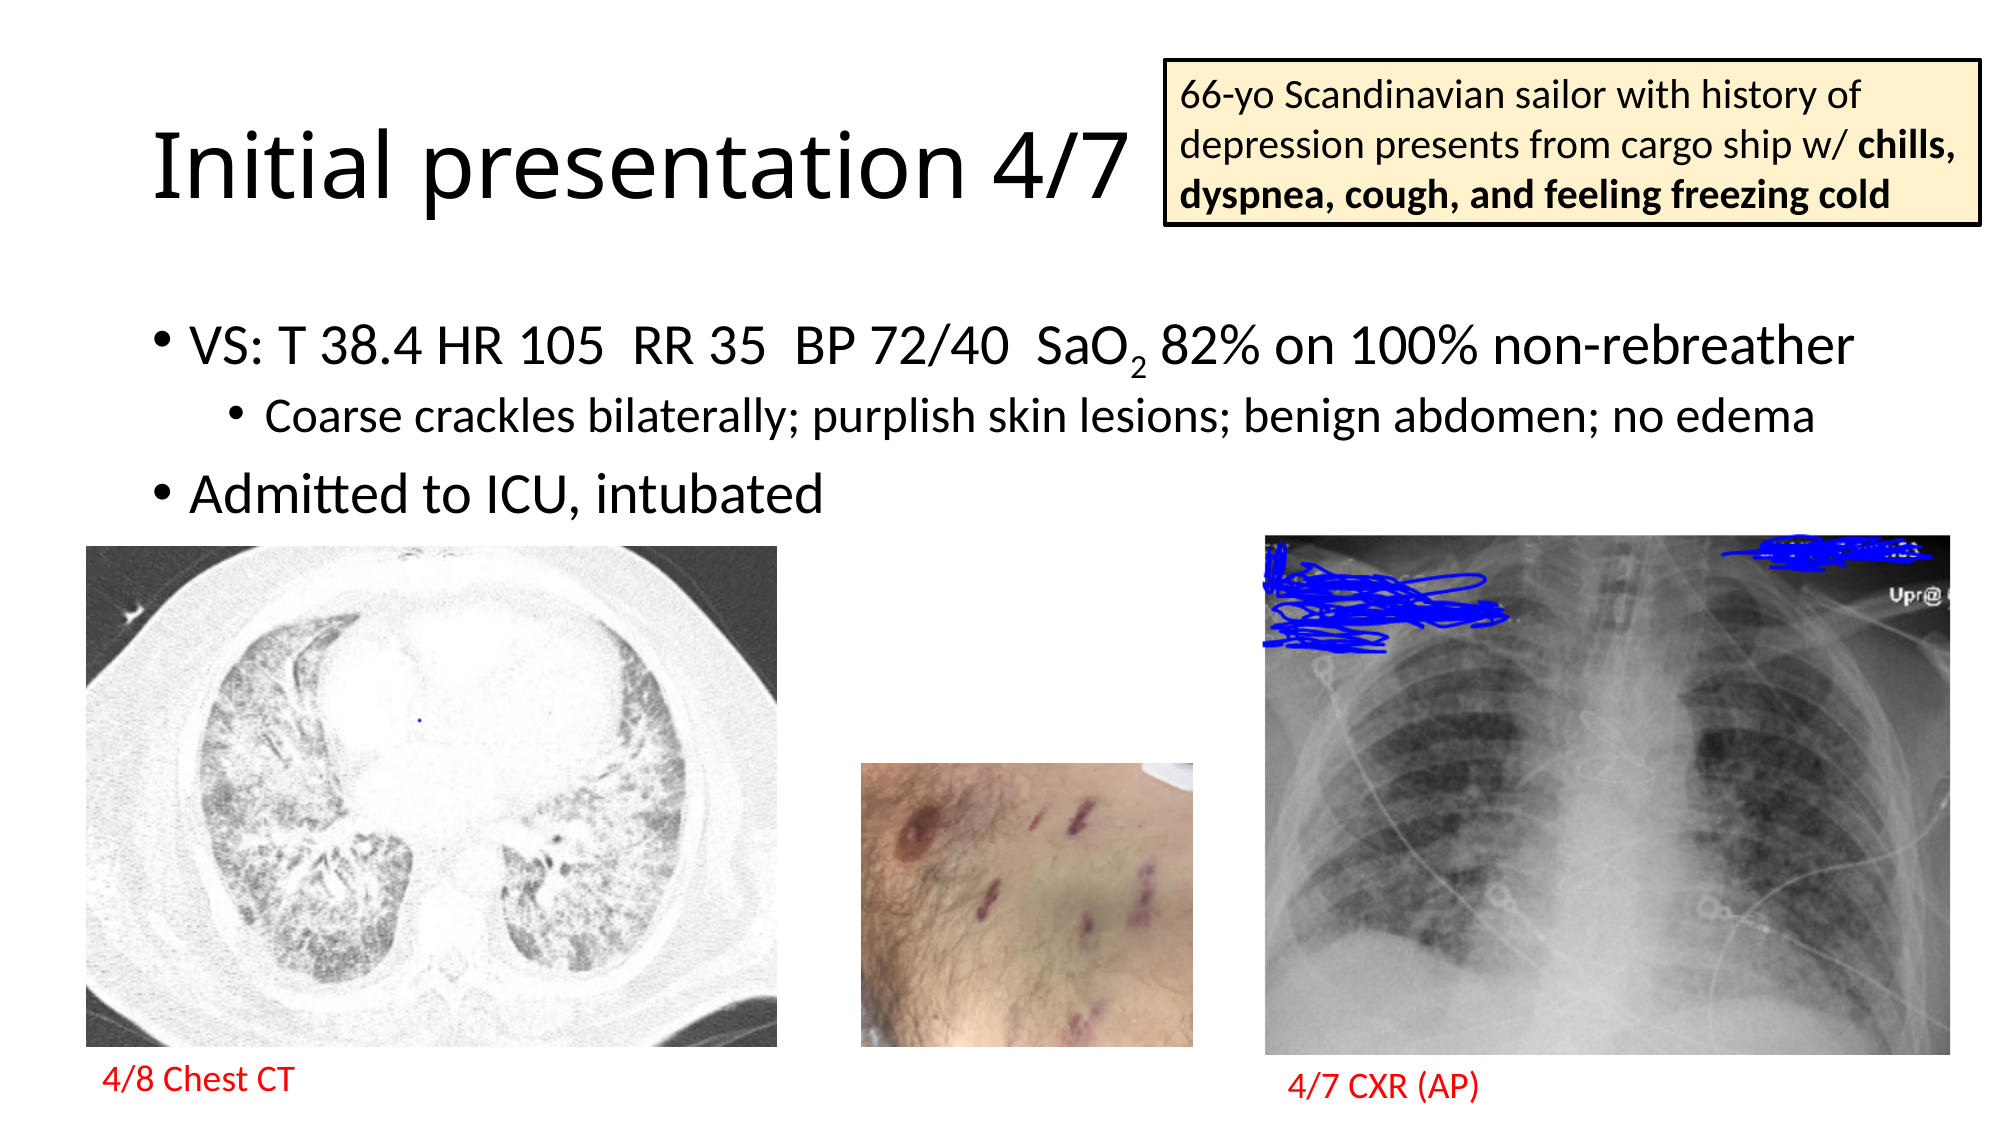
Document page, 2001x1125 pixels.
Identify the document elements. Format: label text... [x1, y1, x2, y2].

list VS: T 38.4 HR 105 RR 35 BP 72/40 SaO2 82% on 100% non-rebreather Coarse crackles bilaterally; purplish skin lesions; benign abdomen; no edema Admitted to ICU, intubated [137, 299, 1899, 1014]
picture [1262, 533, 1951, 1055]
text_box 66-yo Scandinavian sailor with history of depression presents from cargo ship w/ chills, dyspnea, cough, and feeling freezing cold [1164, 59, 1981, 225]
text_box 4/8 Chest CT [87, 1047, 311, 1106]
title Initial presentation 4/7 [137, 59, 1863, 278]
picture [861, 763, 1193, 1047]
picture [86, 546, 777, 1047]
text_box 4/7 CXR (AP) [1272, 1055, 1496, 1114]
